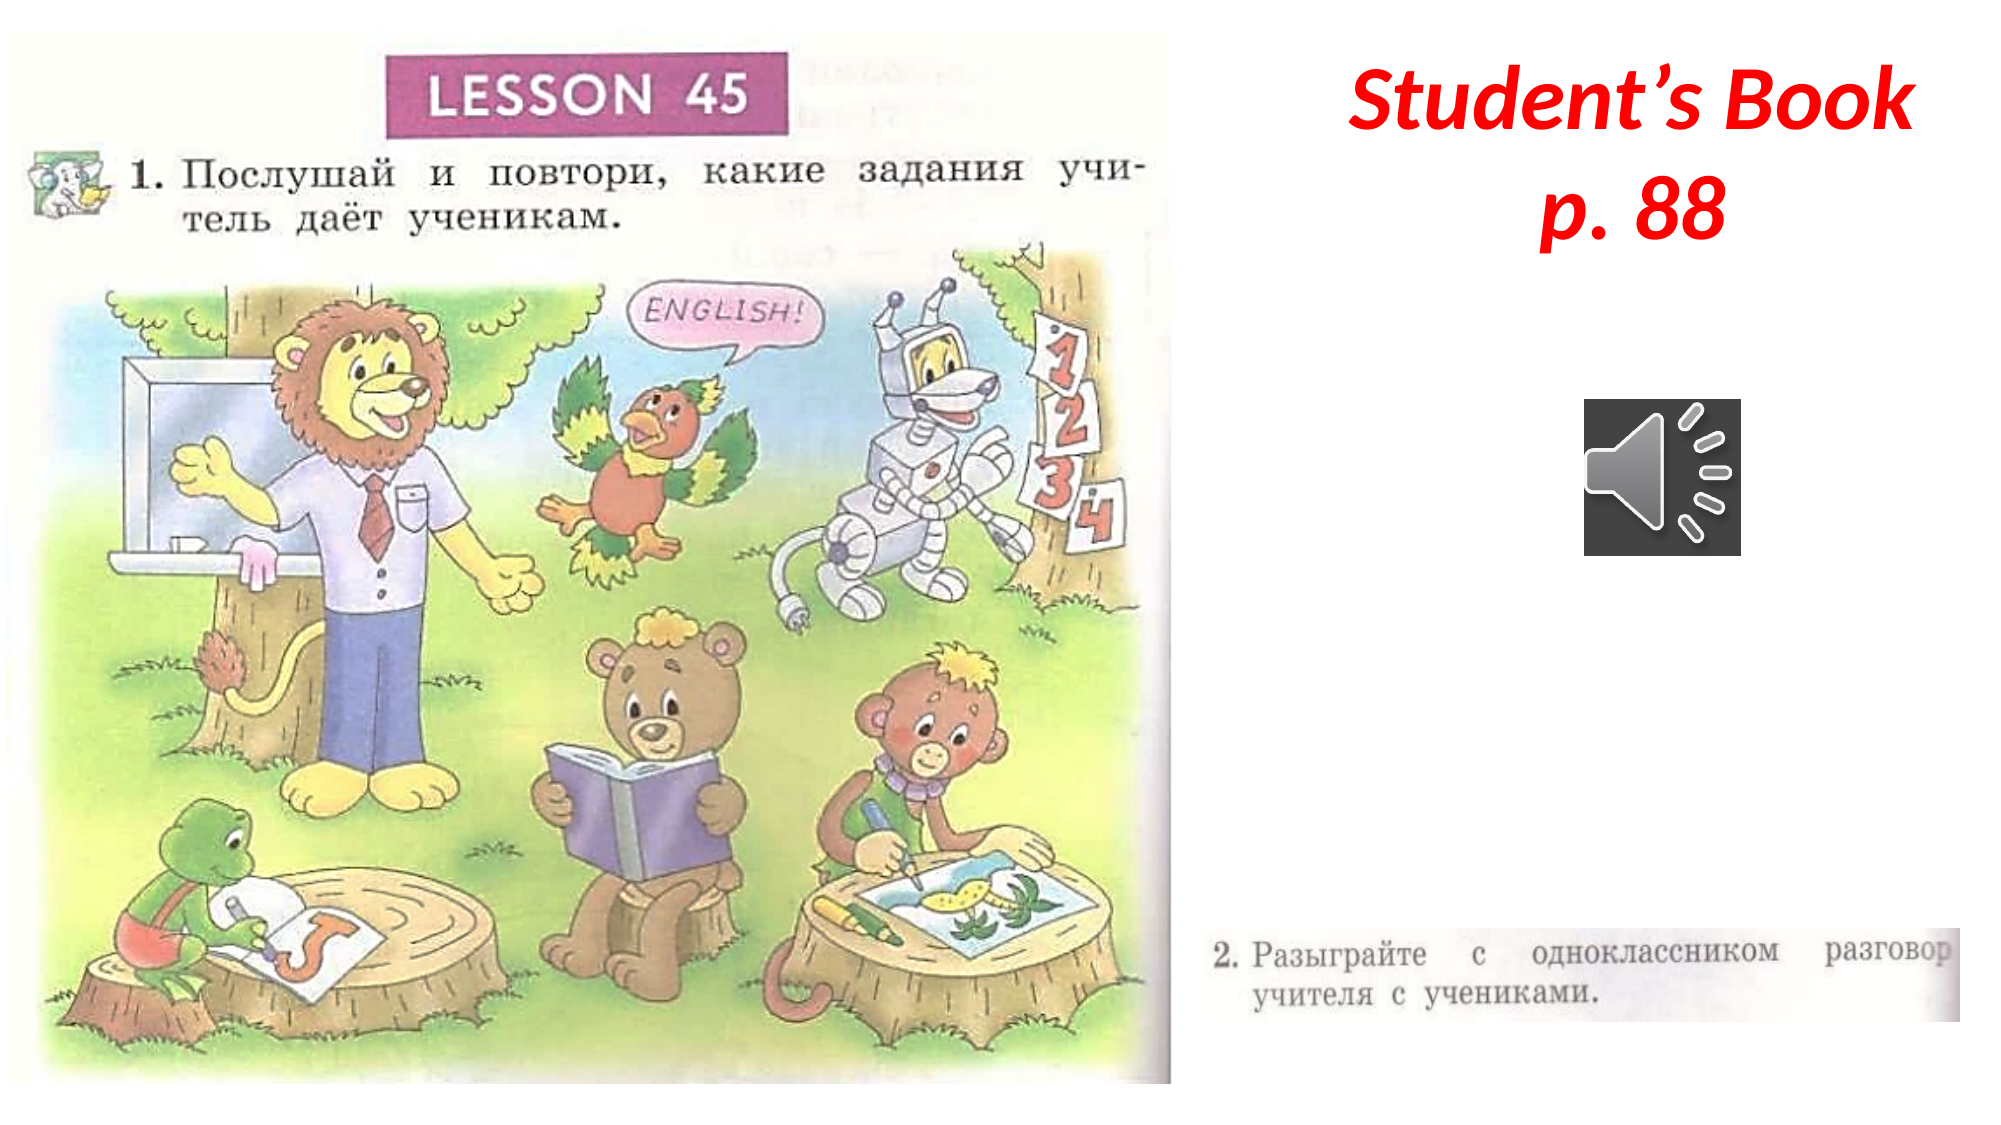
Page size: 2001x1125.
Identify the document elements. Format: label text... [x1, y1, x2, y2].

picture [6, 30, 1173, 1084]
picture [1206, 928, 1960, 1022]
text_box Student’s Book p. 88 [1334, 30, 1932, 265]
picture [1582, 398, 1742, 557]
